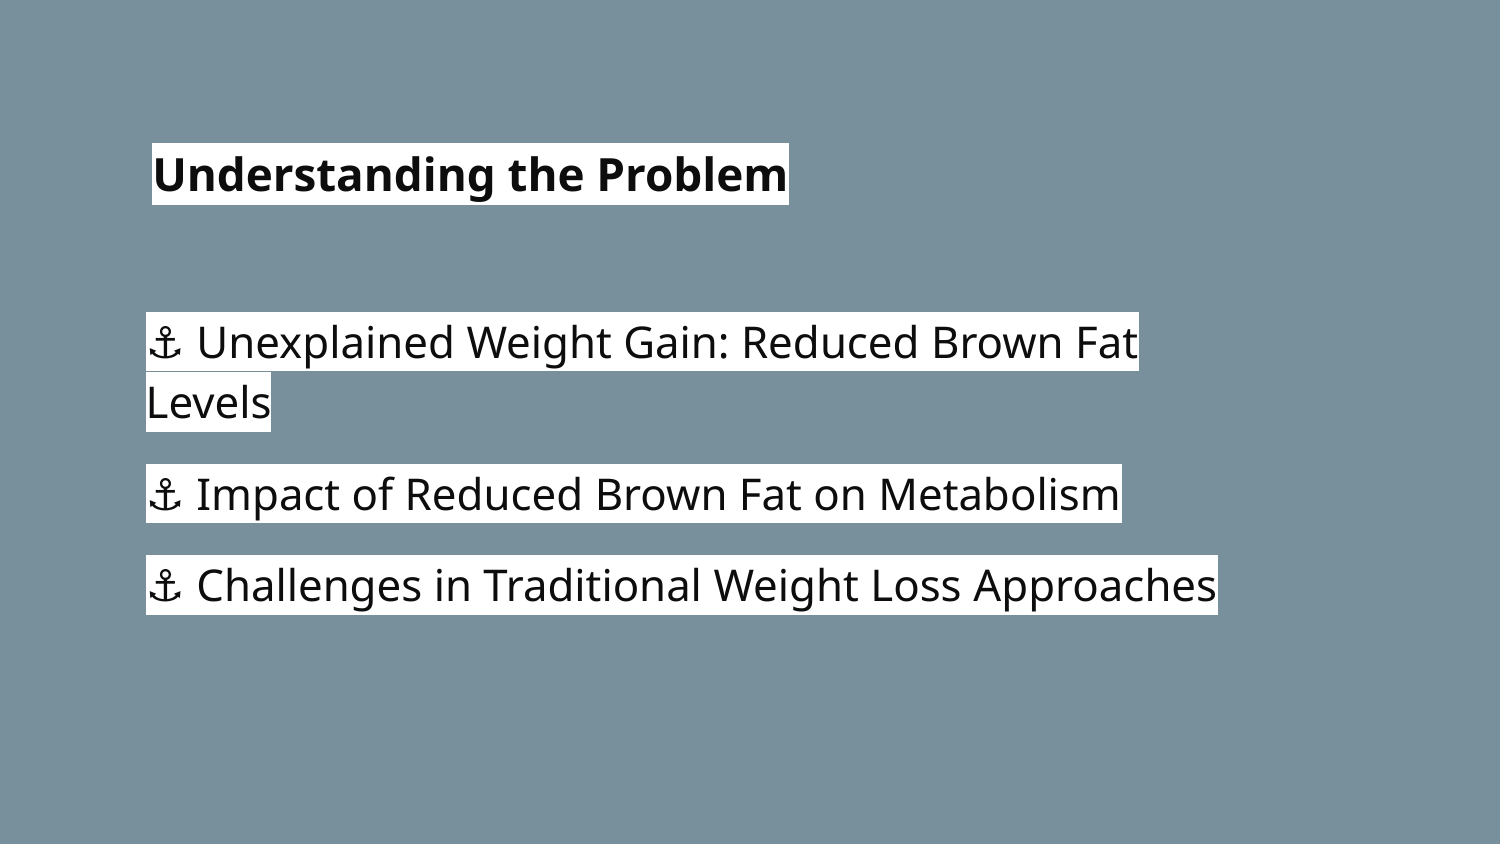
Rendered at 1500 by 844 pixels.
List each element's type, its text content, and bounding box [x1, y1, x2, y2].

list ⚓ Unexplained Weight Gain: Reduced Brown Fat Levels ⚓ Impact of Reduced Brown Fat on Metabolism ⚓ Challenges in Traditional Weight Loss Approaches [130, 291, 1284, 709]
title Understanding the Problem [137, 130, 1500, 225]
